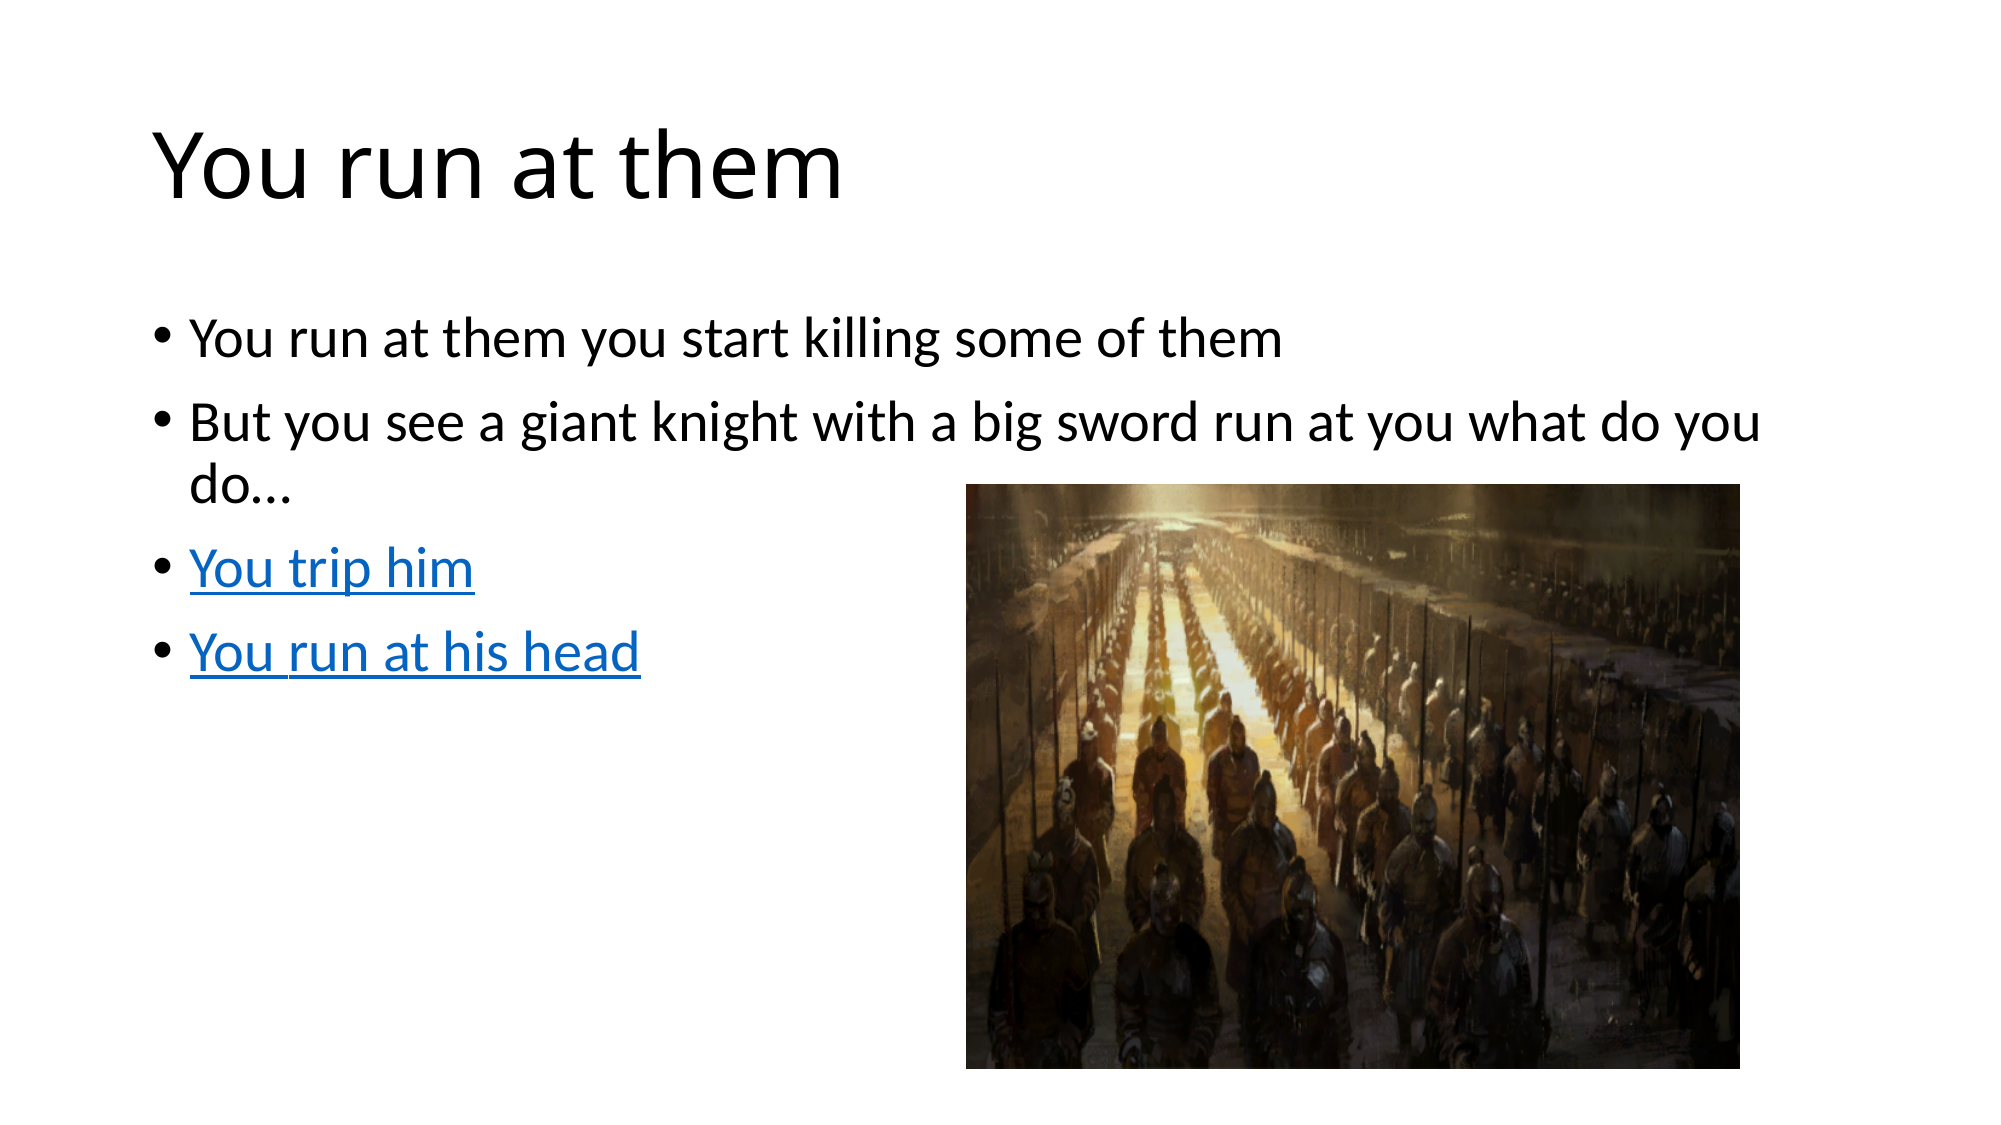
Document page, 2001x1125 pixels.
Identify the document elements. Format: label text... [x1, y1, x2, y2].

list You run at them you start killing some of them But you see a giant knight with a big sword run at you what do you do… You trip him You run at his head [137, 299, 1863, 1014]
title You run at them [137, 59, 1863, 278]
picture [966, 484, 1740, 1069]
